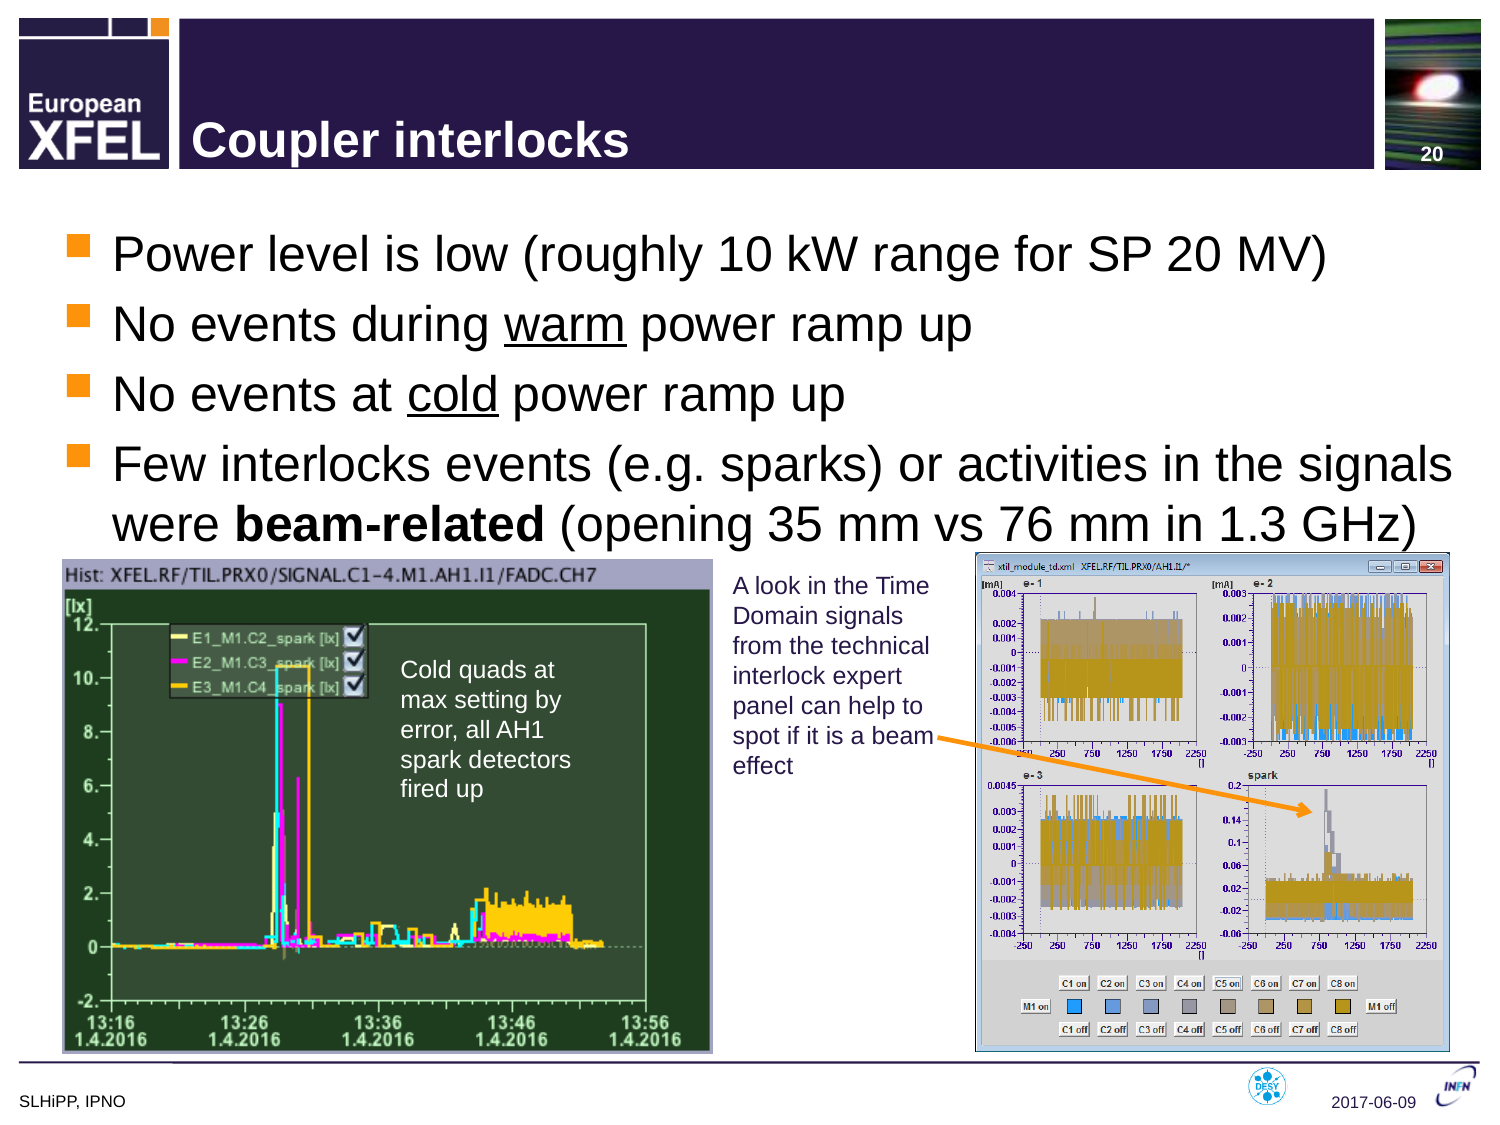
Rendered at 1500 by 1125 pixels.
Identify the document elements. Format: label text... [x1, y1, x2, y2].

picture [62, 559, 713, 1054]
picture [1432, 1062, 1480, 1110]
footer SLHiPP, IPNO [19, 1067, 1075, 1111]
picture [974, 552, 1451, 1053]
title Coupler interlocks [179, 88, 1375, 168]
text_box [937, 737, 1313, 813]
picture [1385, 19, 1481, 170]
text_box A look in the Time Domain signals from the technical interlock expert panel can help to spot if it is a beam effect [717, 562, 963, 787]
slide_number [1162, 1067, 1417, 1112]
picture [19, 18, 169, 169]
list Power level is low (roughly 10 kW range for SP 20 MV) No events during warm power ramp up No events at cold power ramp up Few interlocks events (e.g. sparks) or activities in the signals were beam-related (opening 35 mm vs 76 mm in 1.3 GHz) [19, 221, 1475, 1025]
slide_number 20 [1384, 18, 1480, 169]
